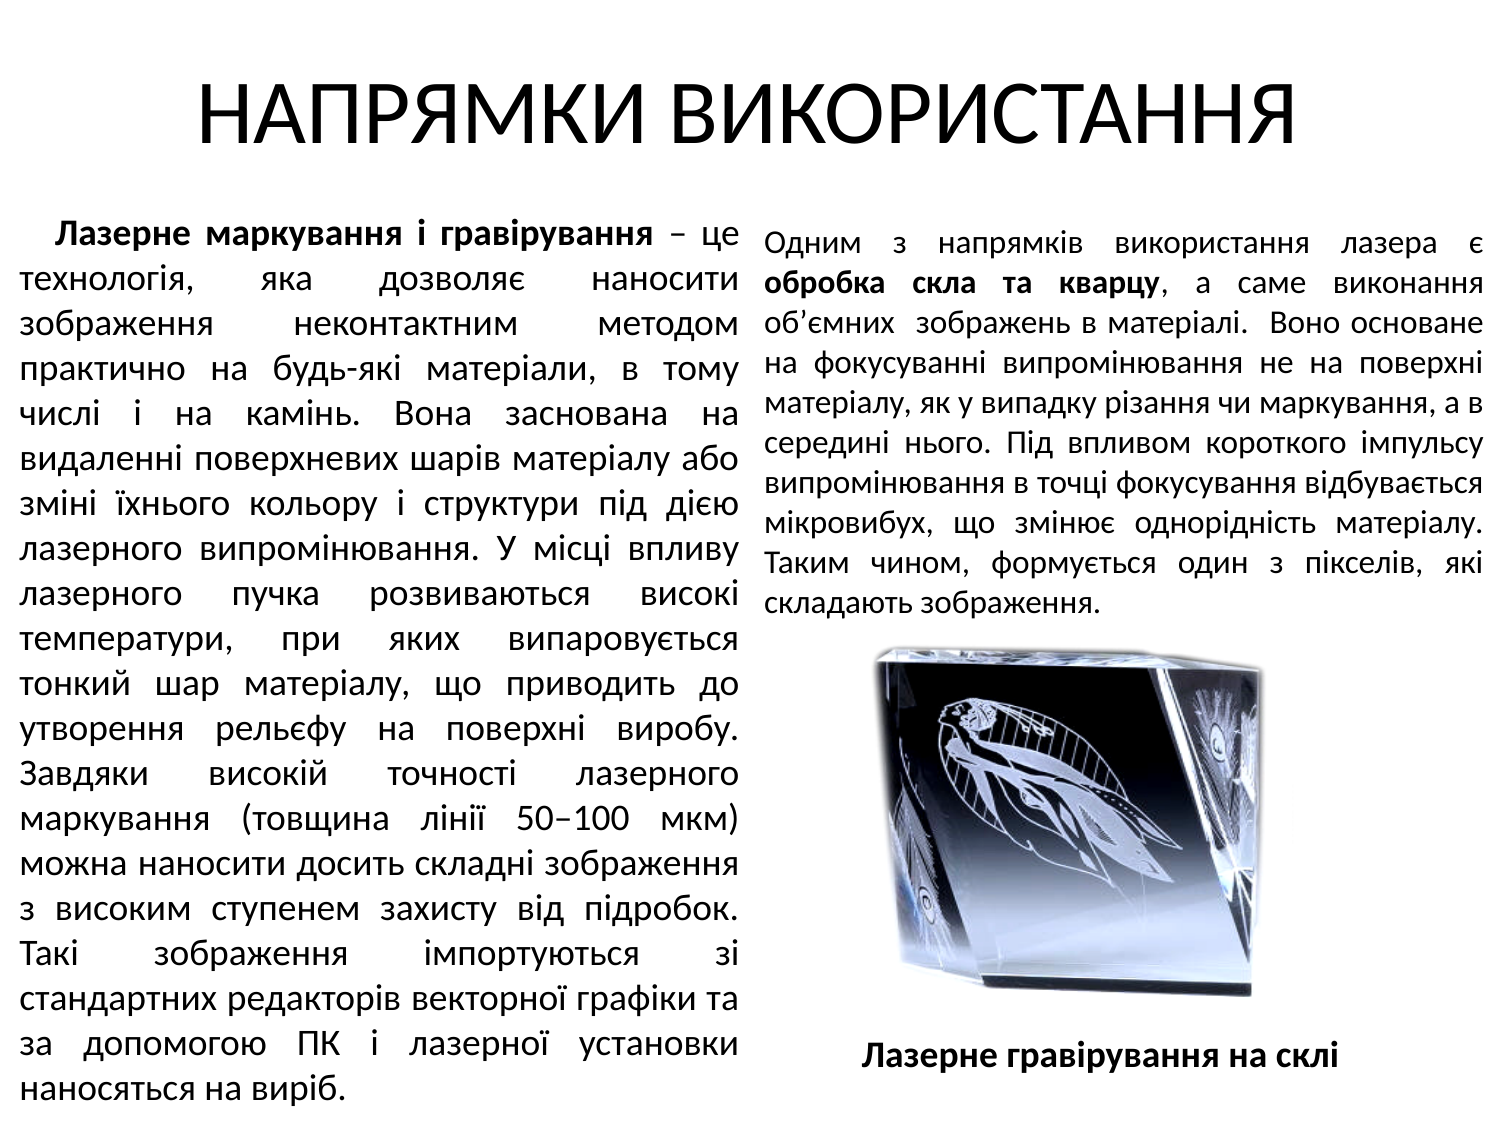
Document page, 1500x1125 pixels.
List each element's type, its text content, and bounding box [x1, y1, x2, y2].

title НАПРЯМКИ ВИКОРИСТАННЯ [0, 13, 1498, 202]
text_box Лазерне гравірування на склі [846, 1023, 1355, 1083]
text_box Одним з напрямків використання лазера є обробка скла та кварцу, а саме виконання об’ємних зображень в матеріалі. Воно основане на фокусуванні випромінювання не на поверхні матеріалу, як у випадку різання чи маркування, а в середині нього. Під впливом короткого імпульсу випромінювання в точці фокусування відбувається мікровибух, що змінює однорідність матеріалу. Таким чином, формується один з пікселів, які складають зображення. [749, 213, 1500, 628]
text_box Лазерне маркування і гравірування – це технологія, яка дозволяє наносити зображення неконтактним методом практично на будь-які матеріали, в тому числі і на камінь. Вона заснована на видаленні поверхневих шарів матеріалу або зміні їхнього кольору і структури під дією лазерного випромінювання. У місці впливу лазерного пучка розвиваються високі температури, при яких випаровується тонкий шар матеріалу, що приводить до утворення рельєфу на поверхні виробу. Завдяки високій точності лазерного маркування (товщина лінії 50–100 мкм) можна наносити досить складні зображення з високим ступенем захисту від підробок. Такі зображення імпортуються зі стандартних редакторів векторної графіки та за допомогою ПК і лазерної установки наносяться на виріб. [4, 201, 755, 1116]
picture [844, 633, 1294, 1024]
